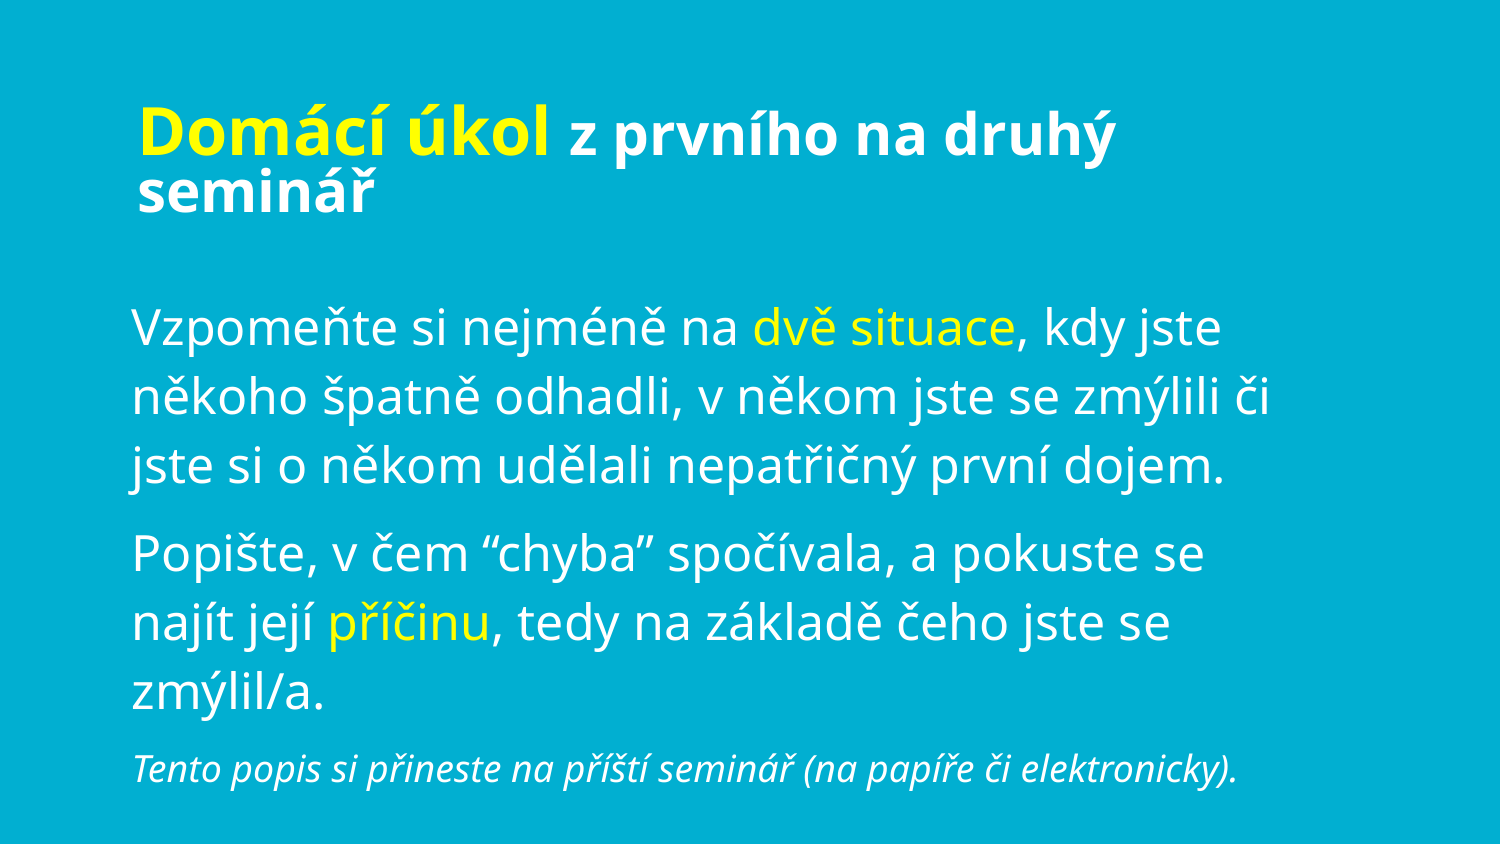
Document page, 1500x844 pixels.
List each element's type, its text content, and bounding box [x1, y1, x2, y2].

list Vzpomeňte si nejméně na dvě situace, kdy jste někoho špatně odhadli, v někom jste se zmýlili či jste si o někom udělali nepatřičný první dojem. Popište, v čem “chyba” spočívala, a pokuste se najít její příčinu, tedy na základě čeho jste se zmýlil/a. Tento popis si přineste na příští seminář (na papíře či elektronicky). [126, 281, 1322, 777]
title Domácí úkol z prvního na druhý seminář [126, 71, 1322, 257]
